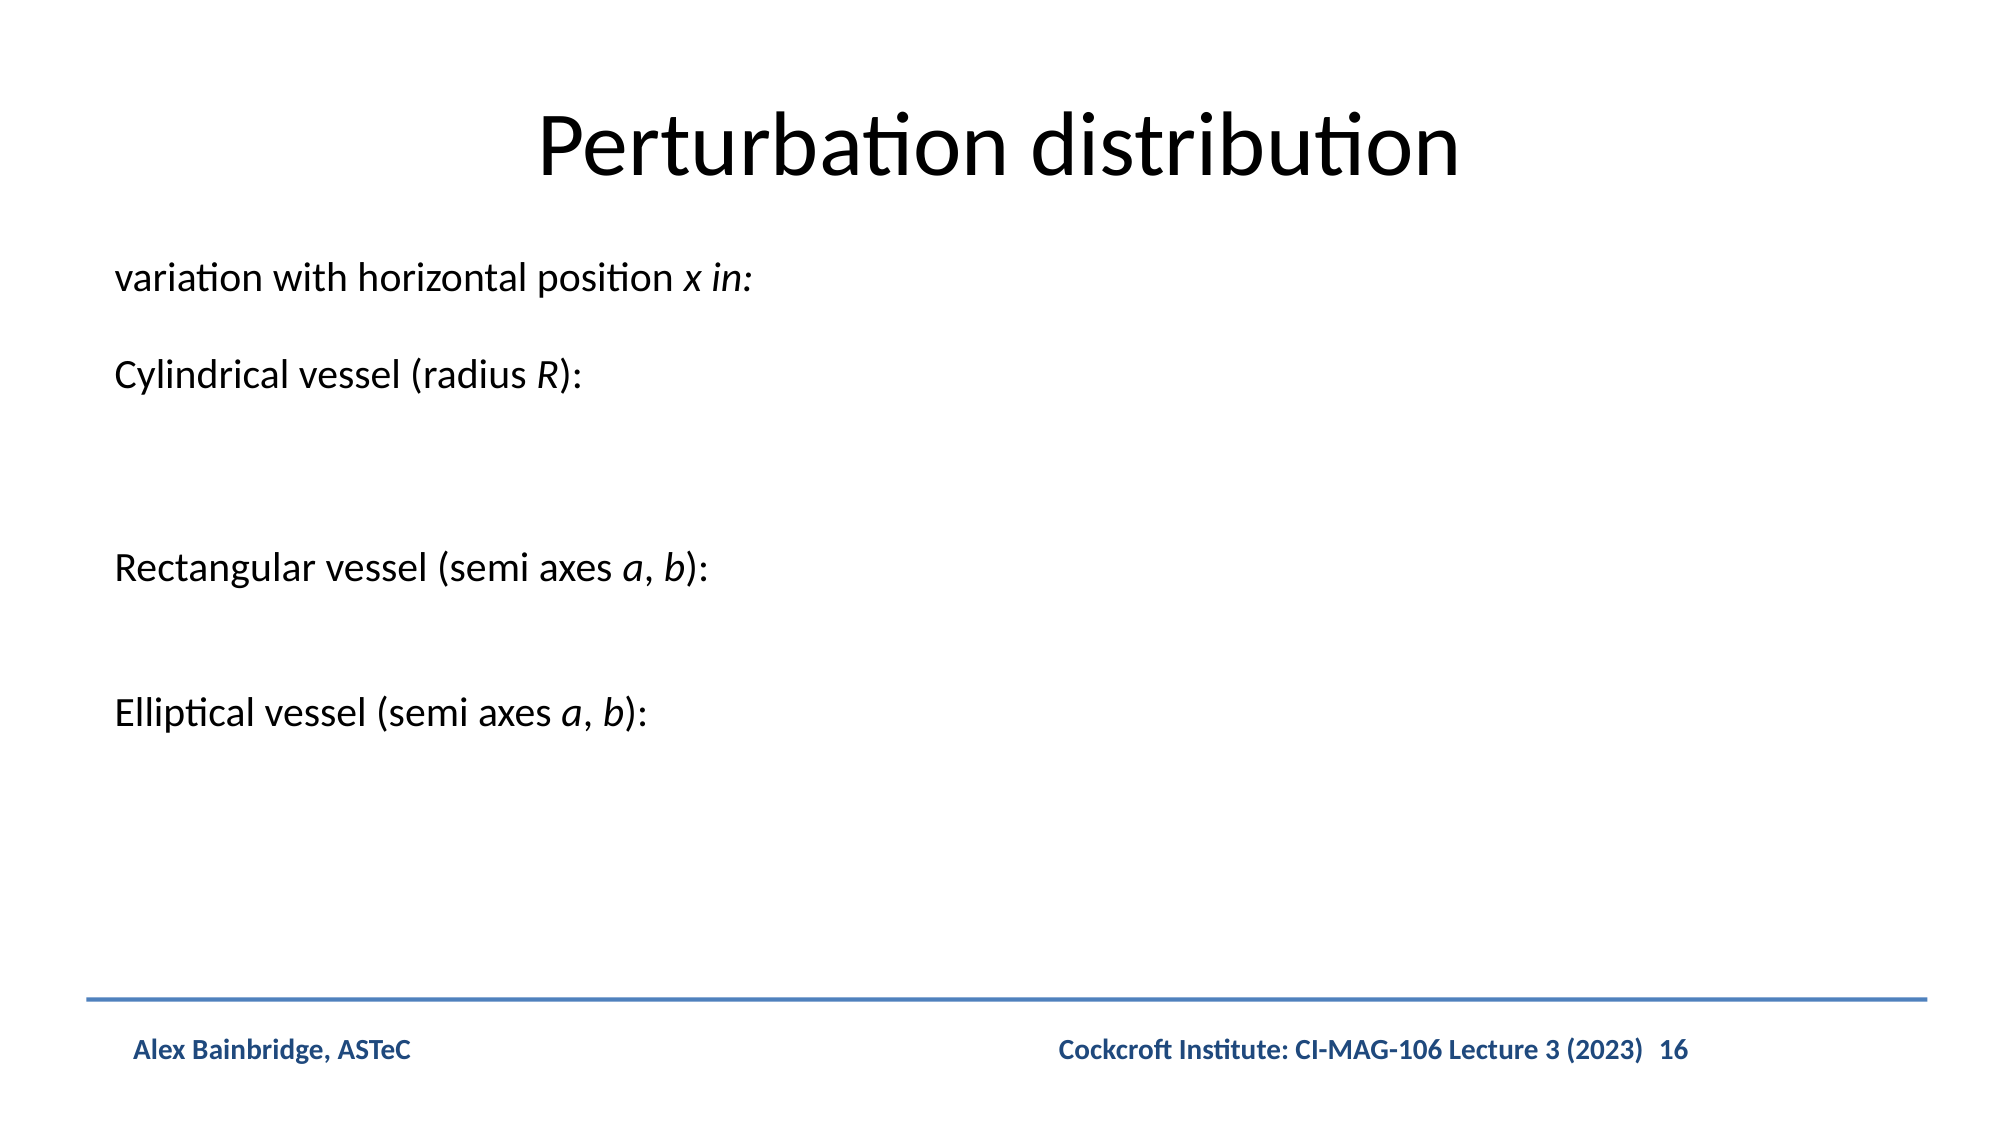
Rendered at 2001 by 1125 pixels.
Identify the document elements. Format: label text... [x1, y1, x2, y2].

title Perturbation distribution [99, 45, 1900, 233]
